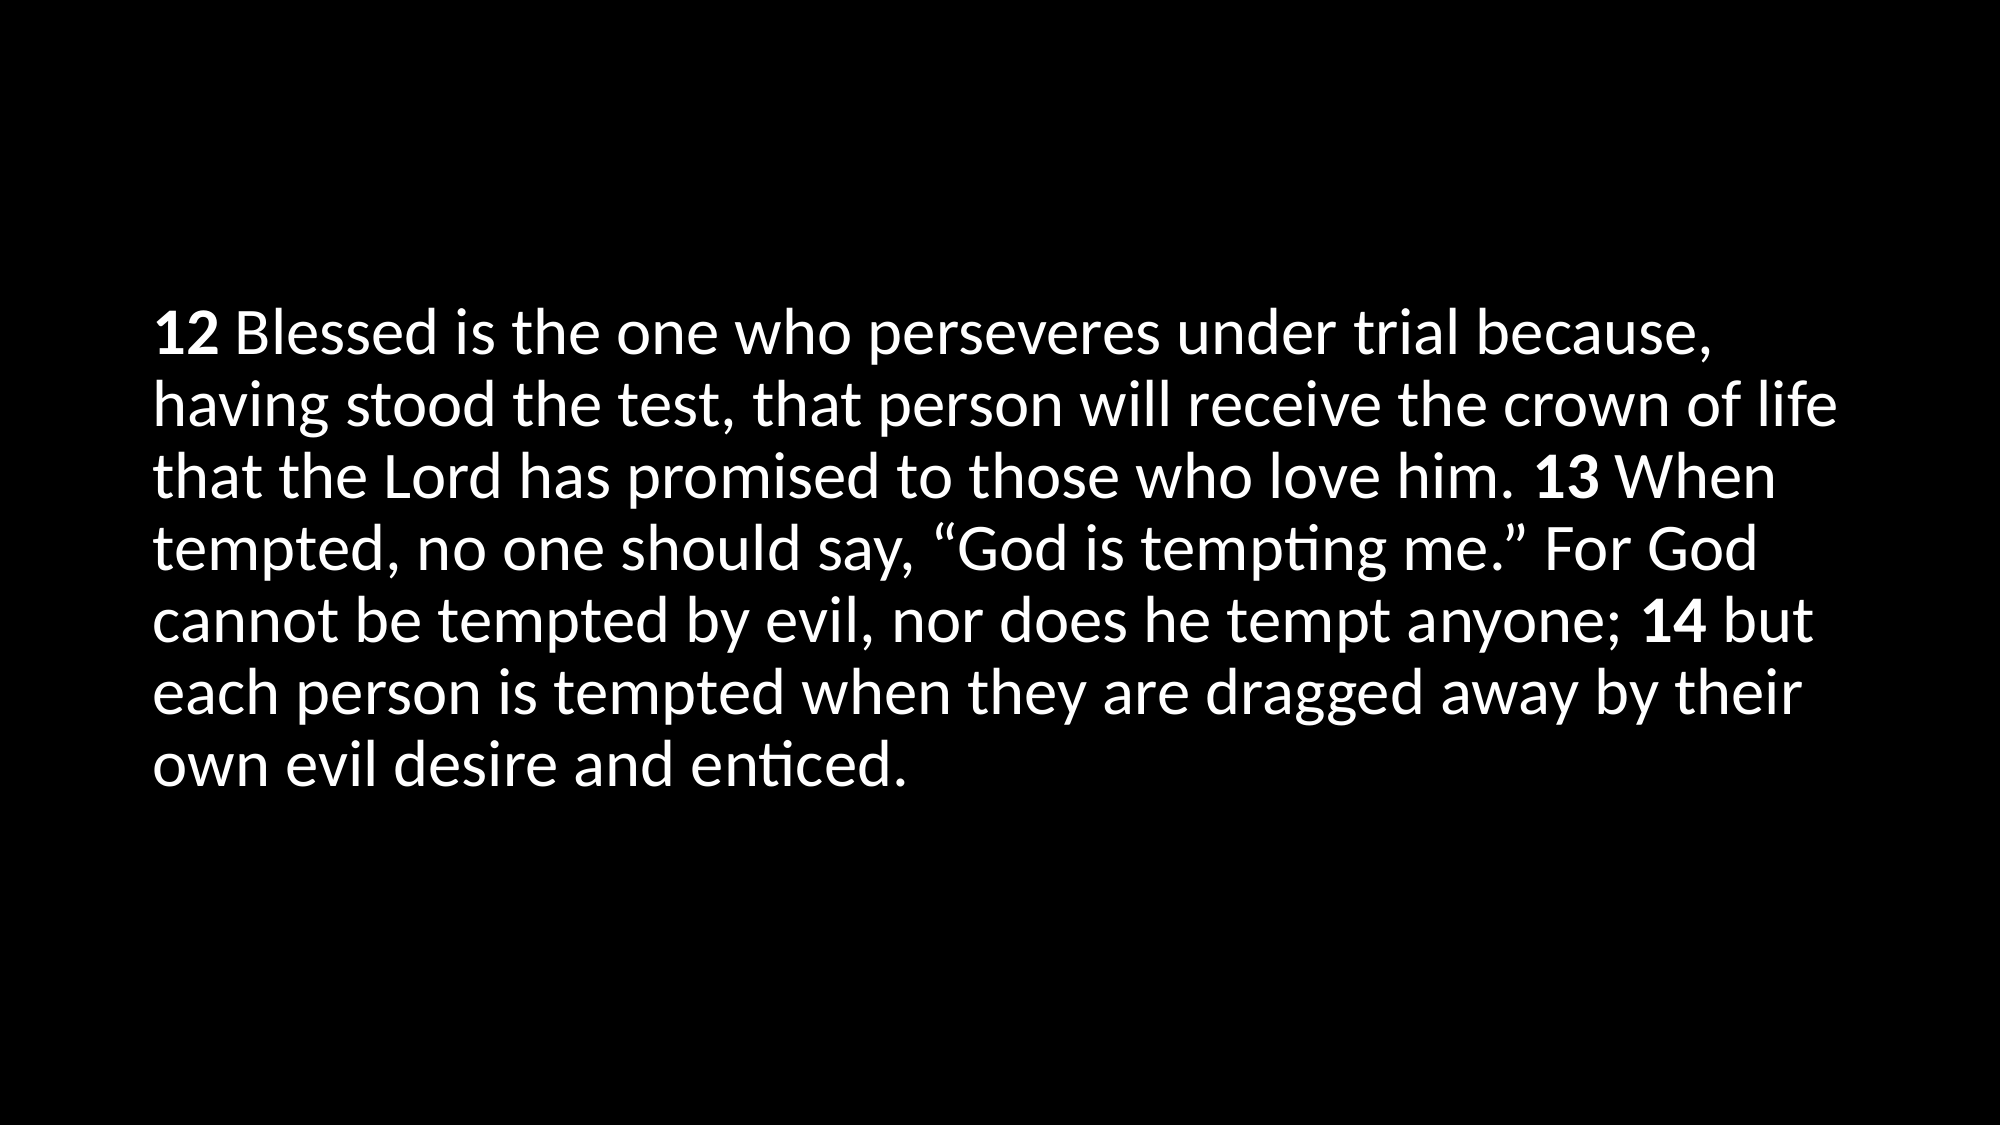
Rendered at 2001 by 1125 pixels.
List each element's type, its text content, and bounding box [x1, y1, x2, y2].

list 12 Blessed is the one who perseveres under trial because, having stood the test, that person will receive the crown of life that the Lord has promised to those who love him. 13 When tempted, no one should say, “God is tempting me.” For God cannot be tempted by evil, nor does he tempt anyone; 14 but each person is tempted when they are dragged away by their own evil desire and enticed. [137, 95, 1863, 1014]
